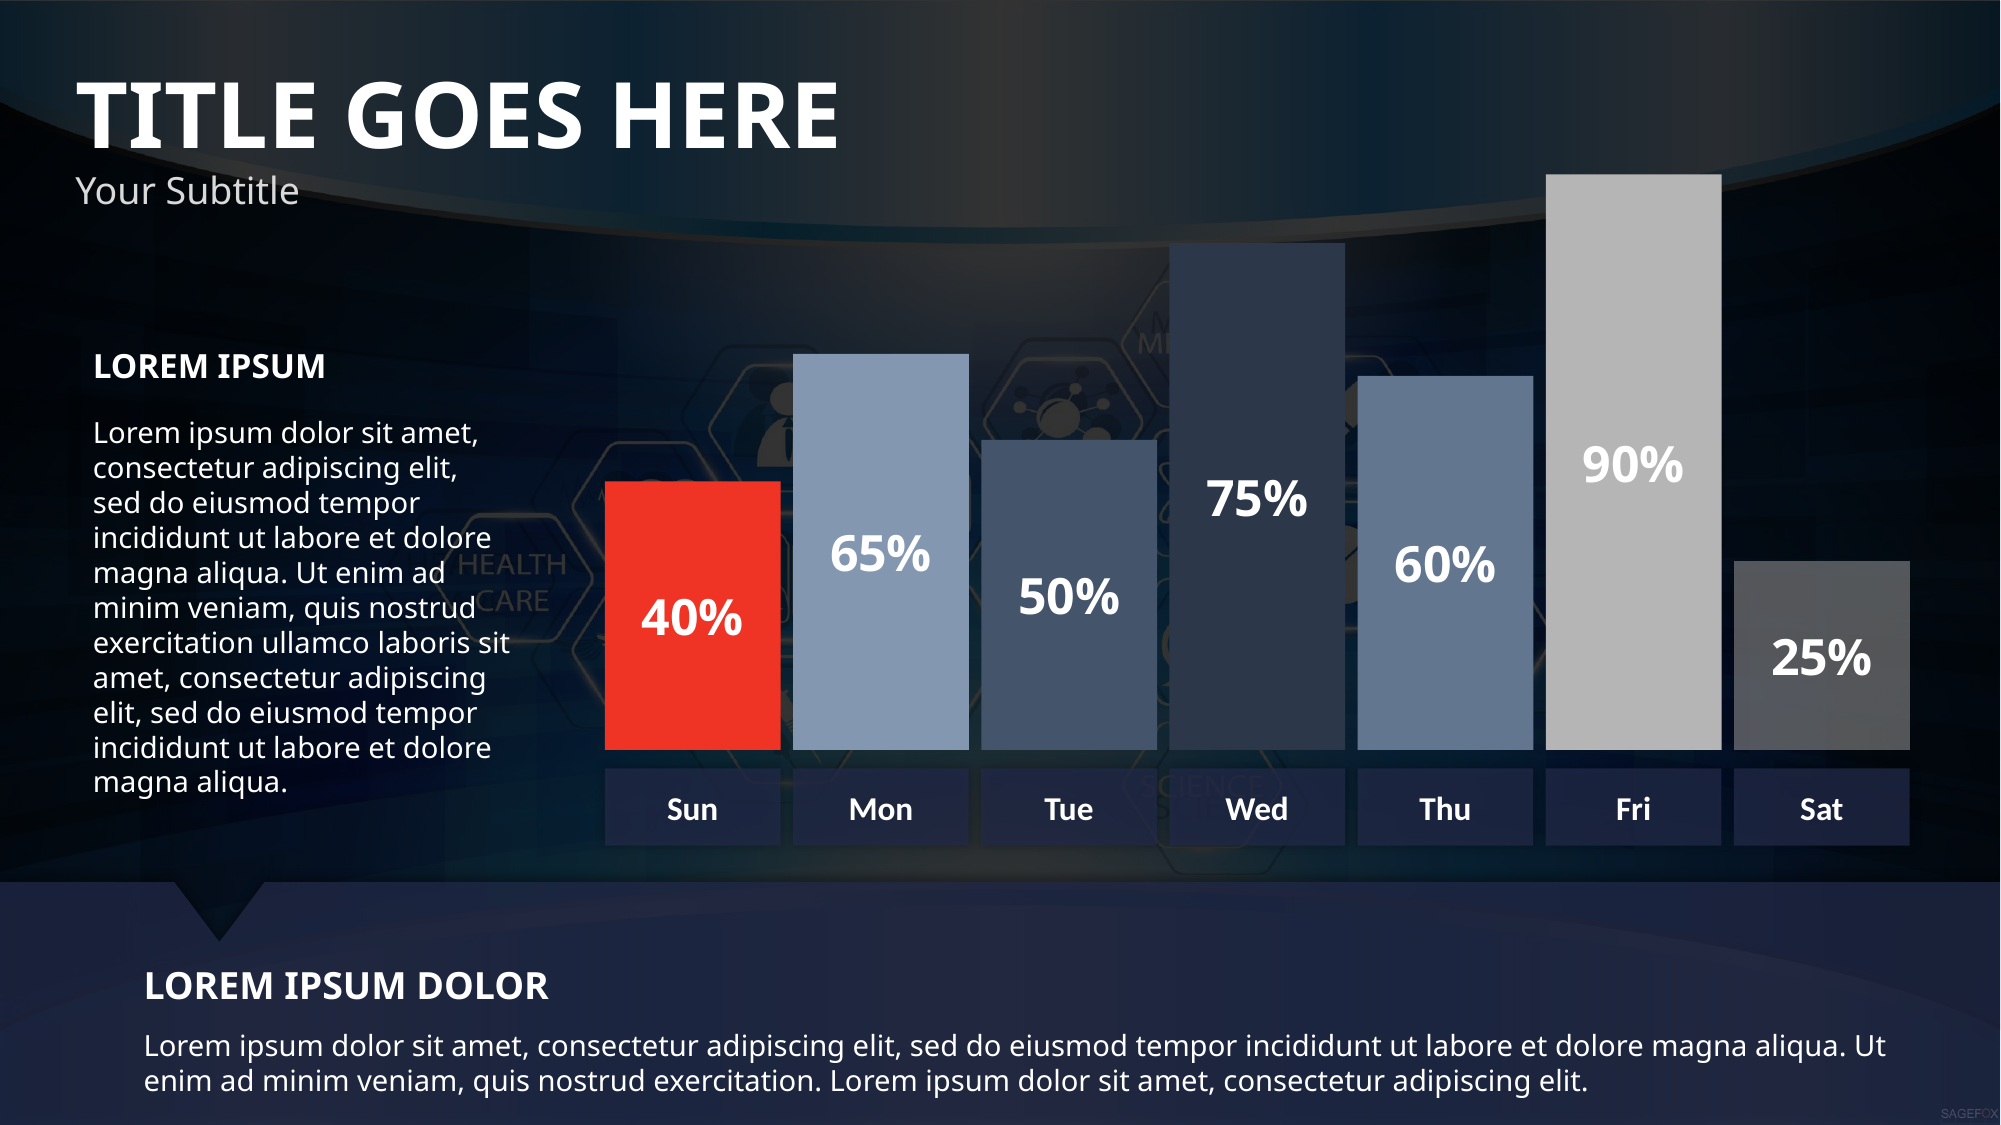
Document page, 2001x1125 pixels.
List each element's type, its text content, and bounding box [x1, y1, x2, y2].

text_box 60% [1357, 375, 1534, 750]
text_box [0, 881, 2000, 1125]
text_box Fri [1545, 768, 1722, 846]
text_box Mon [792, 768, 969, 846]
text_box 75% [1169, 243, 1346, 750]
text_box 65% [793, 353, 969, 750]
text_box 40% [604, 481, 781, 750]
text_box Sat [1733, 768, 1910, 846]
text_box 25% [1734, 561, 1910, 750]
text_box LOREM IPSUM Lorem ipsum dolor sit amet, consectetur adipiscing elit, sed do eiusmod tempor incididunt ut labore et dolore magna aliqua. Ut enim ad minim veniam, quis nostrud exercitation ullamco laboris sit amet, consectetur adipiscing elit, sed do eiusmod tempor incididunt ut labore et dolore magna aliqua. [78, 337, 529, 807]
text_box Thu [1357, 768, 1534, 846]
picture [0, 0, 2001, 1125]
text_box LOREM IPSUM DOLOR Lorem ipsum dolor sit amet, consectetur adipiscing elit, sed do eiusmod tempor incididunt ut labore et dolore magna aliqua. Ut enim ad minim veniam, quis nostrud exercitation. Lorem ipsum dolor sit amet, consectetur adipiscing elit. [128, 954, 1940, 1105]
text_box 50% [981, 439, 1158, 750]
text_box Sun [604, 768, 781, 846]
text_box 90% [1545, 174, 1722, 750]
text_box TITLE GOES HERE Your Subtitle [60, 49, 1036, 220]
text_box Tue [981, 768, 1157, 846]
text_box Wed [1169, 768, 1346, 846]
